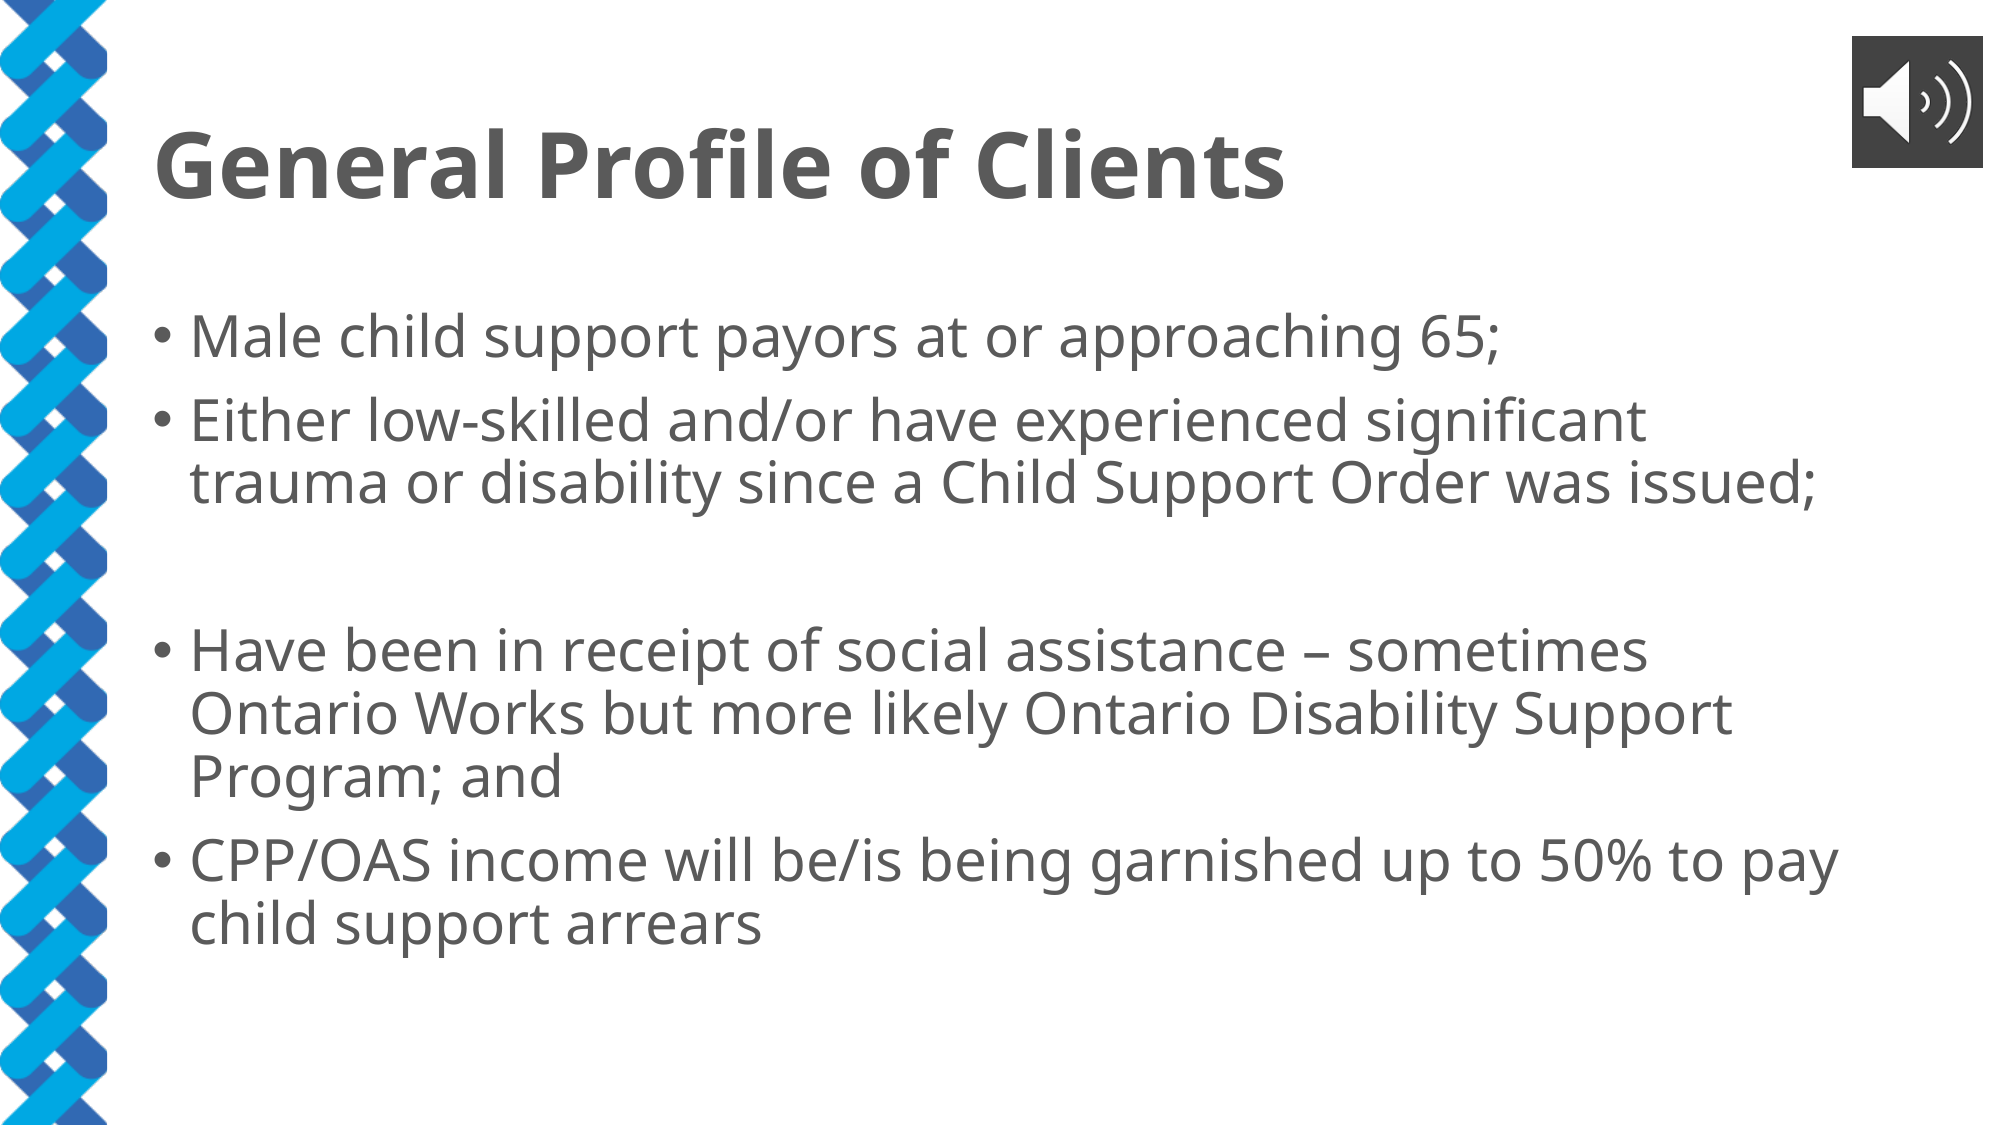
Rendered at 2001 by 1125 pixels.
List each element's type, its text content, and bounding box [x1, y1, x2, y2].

title General Profile of Clients [137, 59, 1863, 278]
list Male child support payors at or approaching 65; Either low-skilled and/or have experienced significant trauma or disability since a Child Support Order was issued; Have been in receipt of social assistance – sometimes Ontario Works but more likely Ontario Disability Support Program; and CPP/OAS income will be/is being garnished up to 50% to pay child support arrears [137, 299, 1863, 1014]
picture [1850, 35, 1985, 169]
